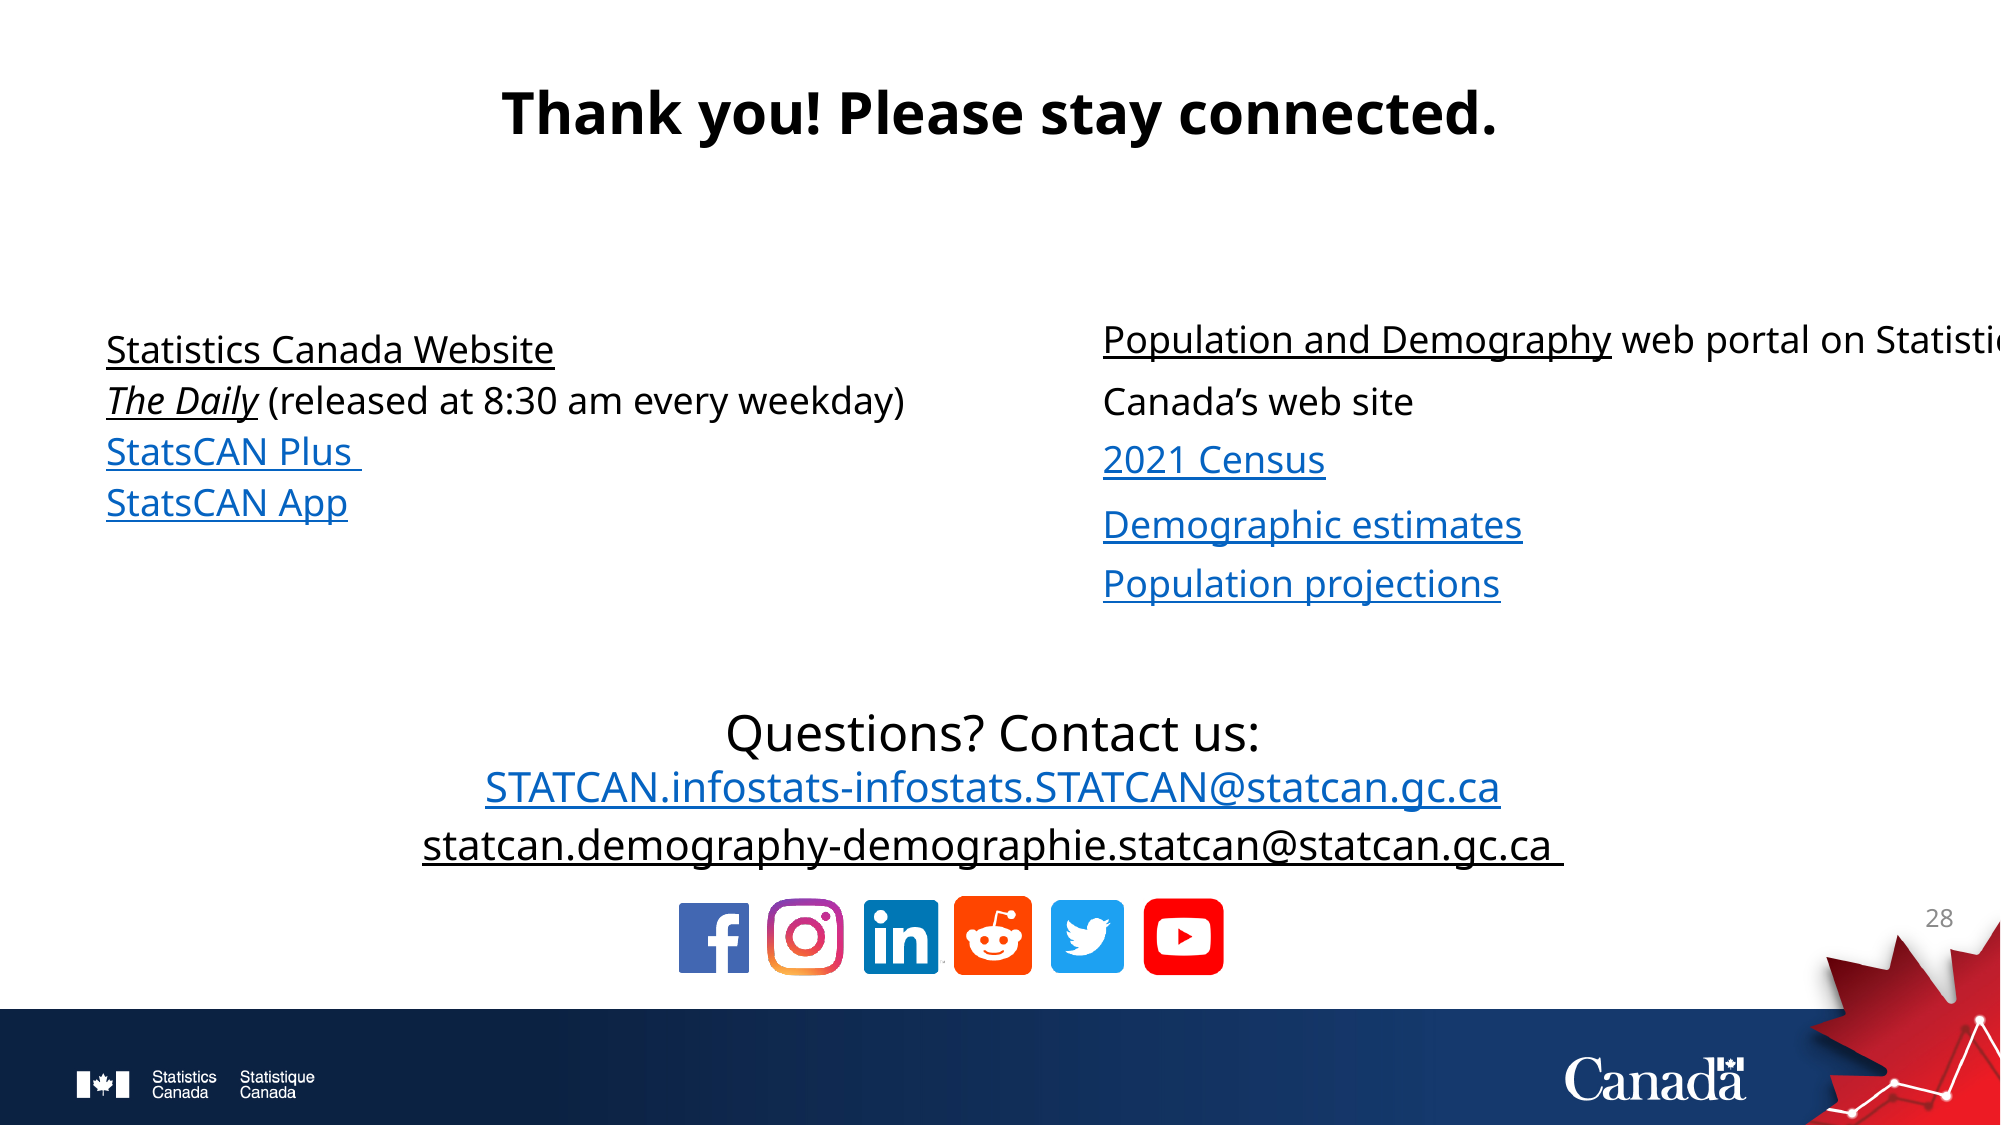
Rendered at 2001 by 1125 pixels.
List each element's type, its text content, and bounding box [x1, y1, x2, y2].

slide_number 28 [1518, 889, 1969, 950]
text_box Questions? Contact us: STATCAN.infostats-infostats.STATCAN@statcan.gc.ca statcan.demography-demographie.statcan@statcan.gc.ca [369, 693, 1617, 883]
picture [0, 0, 2001, 1125]
text_box Population and Demography web portal on Statistics Canada’s web site 2021 Census Demographic estimates Population projections [1087, 294, 2000, 619]
title Thank you! Please stay connected. [137, 6, 1863, 225]
text_box Statistics Canada Website The Daily (released at 8:30 am every weekday) StatsCAN Plus StatsCAN App [16, 318, 1032, 600]
